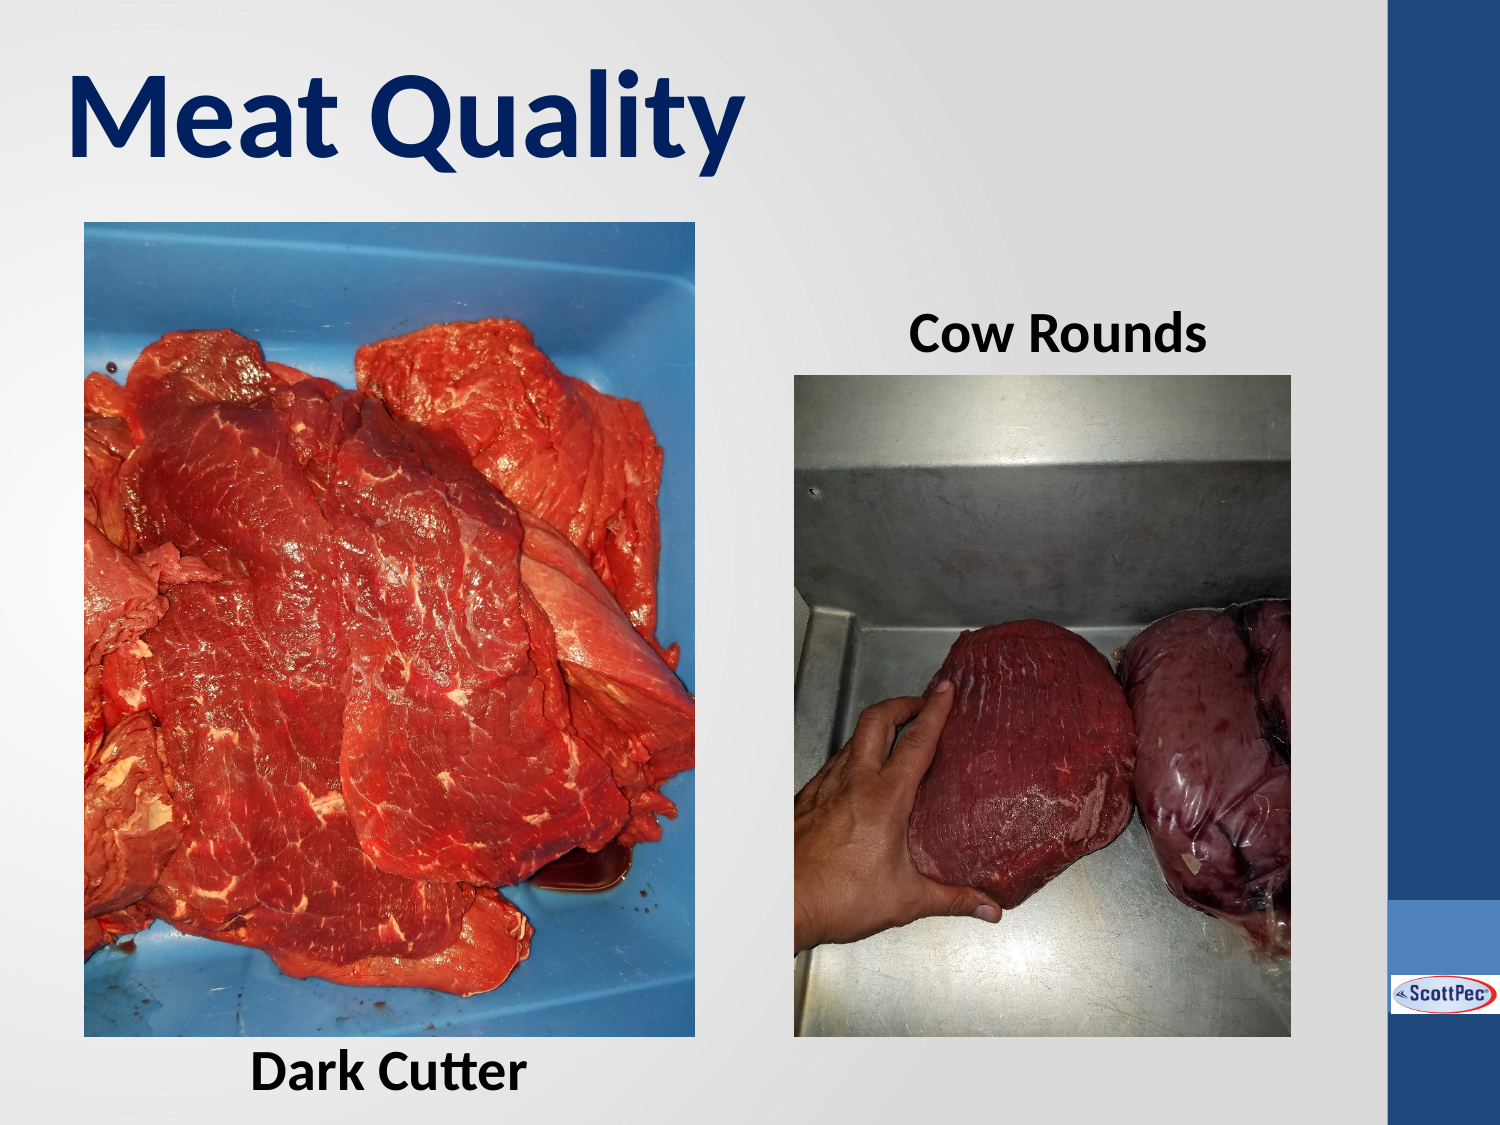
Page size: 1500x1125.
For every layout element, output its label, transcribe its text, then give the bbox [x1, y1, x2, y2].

text_box Dark Cutter [84, 1041, 695, 1110]
text_box Cow Rounds [812, 287, 1306, 372]
text_box Meat Quality [49, 24, 1238, 190]
picture [1390, 974, 1500, 1015]
picture [794, 374, 1292, 1038]
picture [83, 222, 695, 1038]
